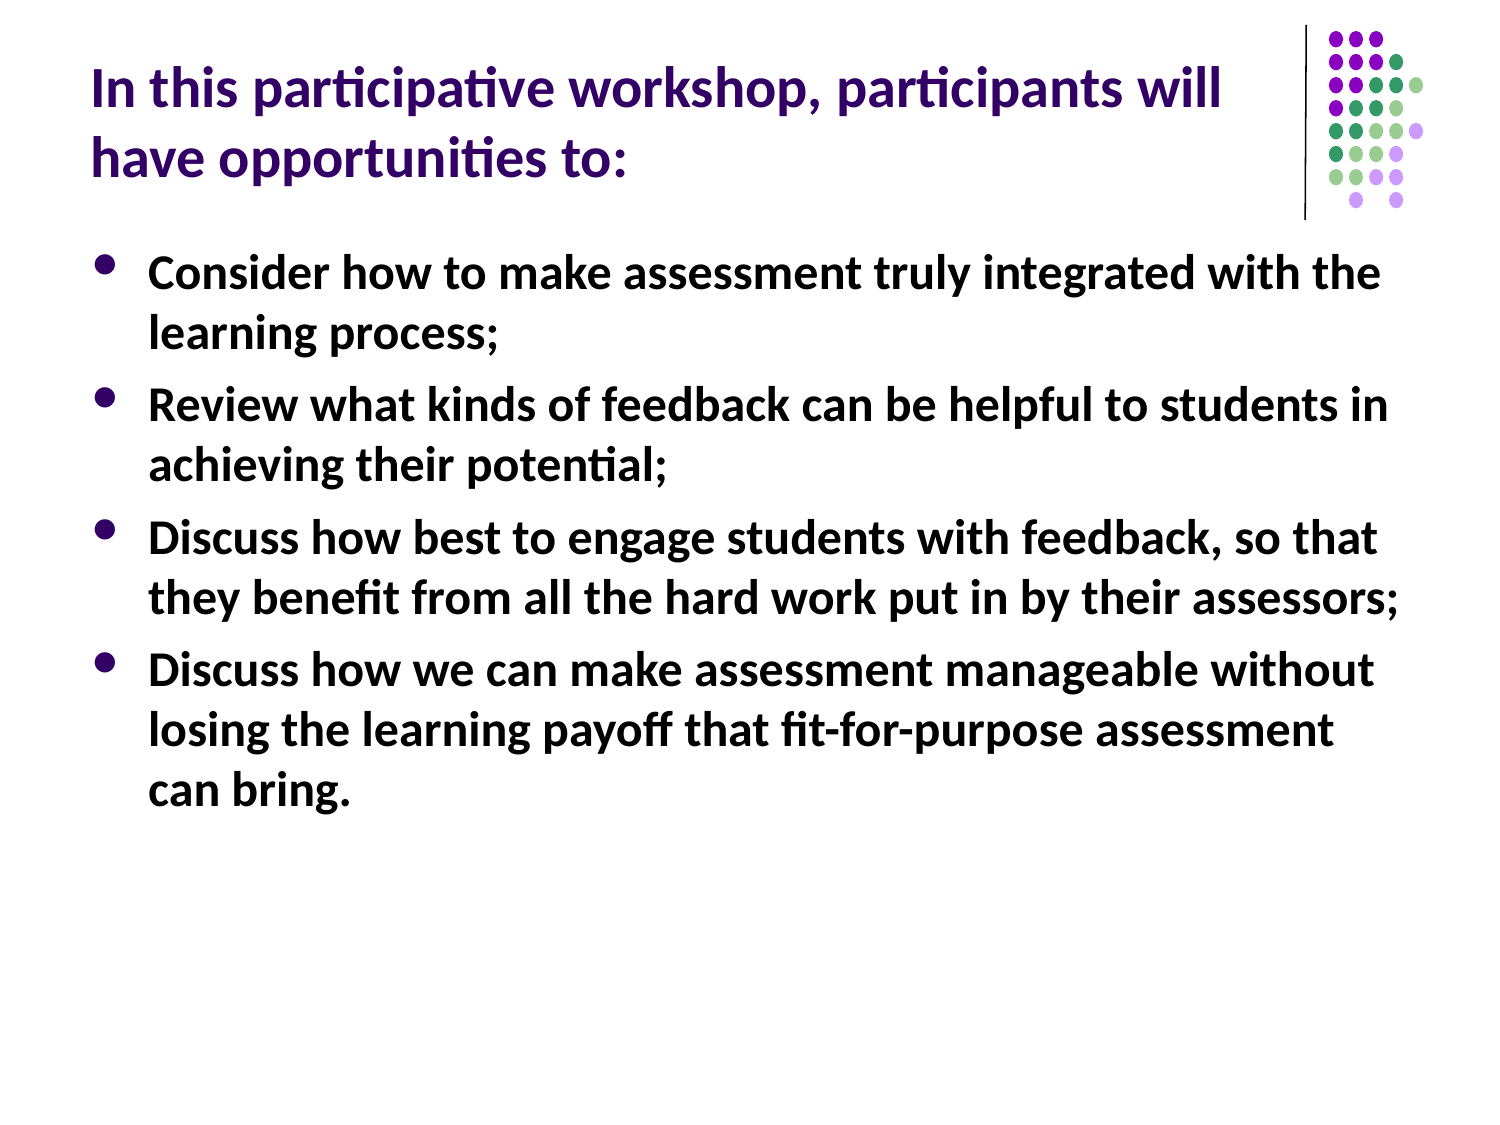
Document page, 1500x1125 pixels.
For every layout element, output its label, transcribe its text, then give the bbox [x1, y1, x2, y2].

title In this participative workshop, participants will have opportunities to: [74, 19, 1313, 197]
list Consider how to make assessment truly integrated with the learning process; Review what kinds of feedback can be helpful to students in achieving their potential; Discuss how best to engage students with feedback, so that they benefit from all the hard work put in by their assessors; Discuss how we can make assessment manageable without losing the learning payoff that fit-for-purpose assessment can bring. [76, 231, 1428, 1018]
